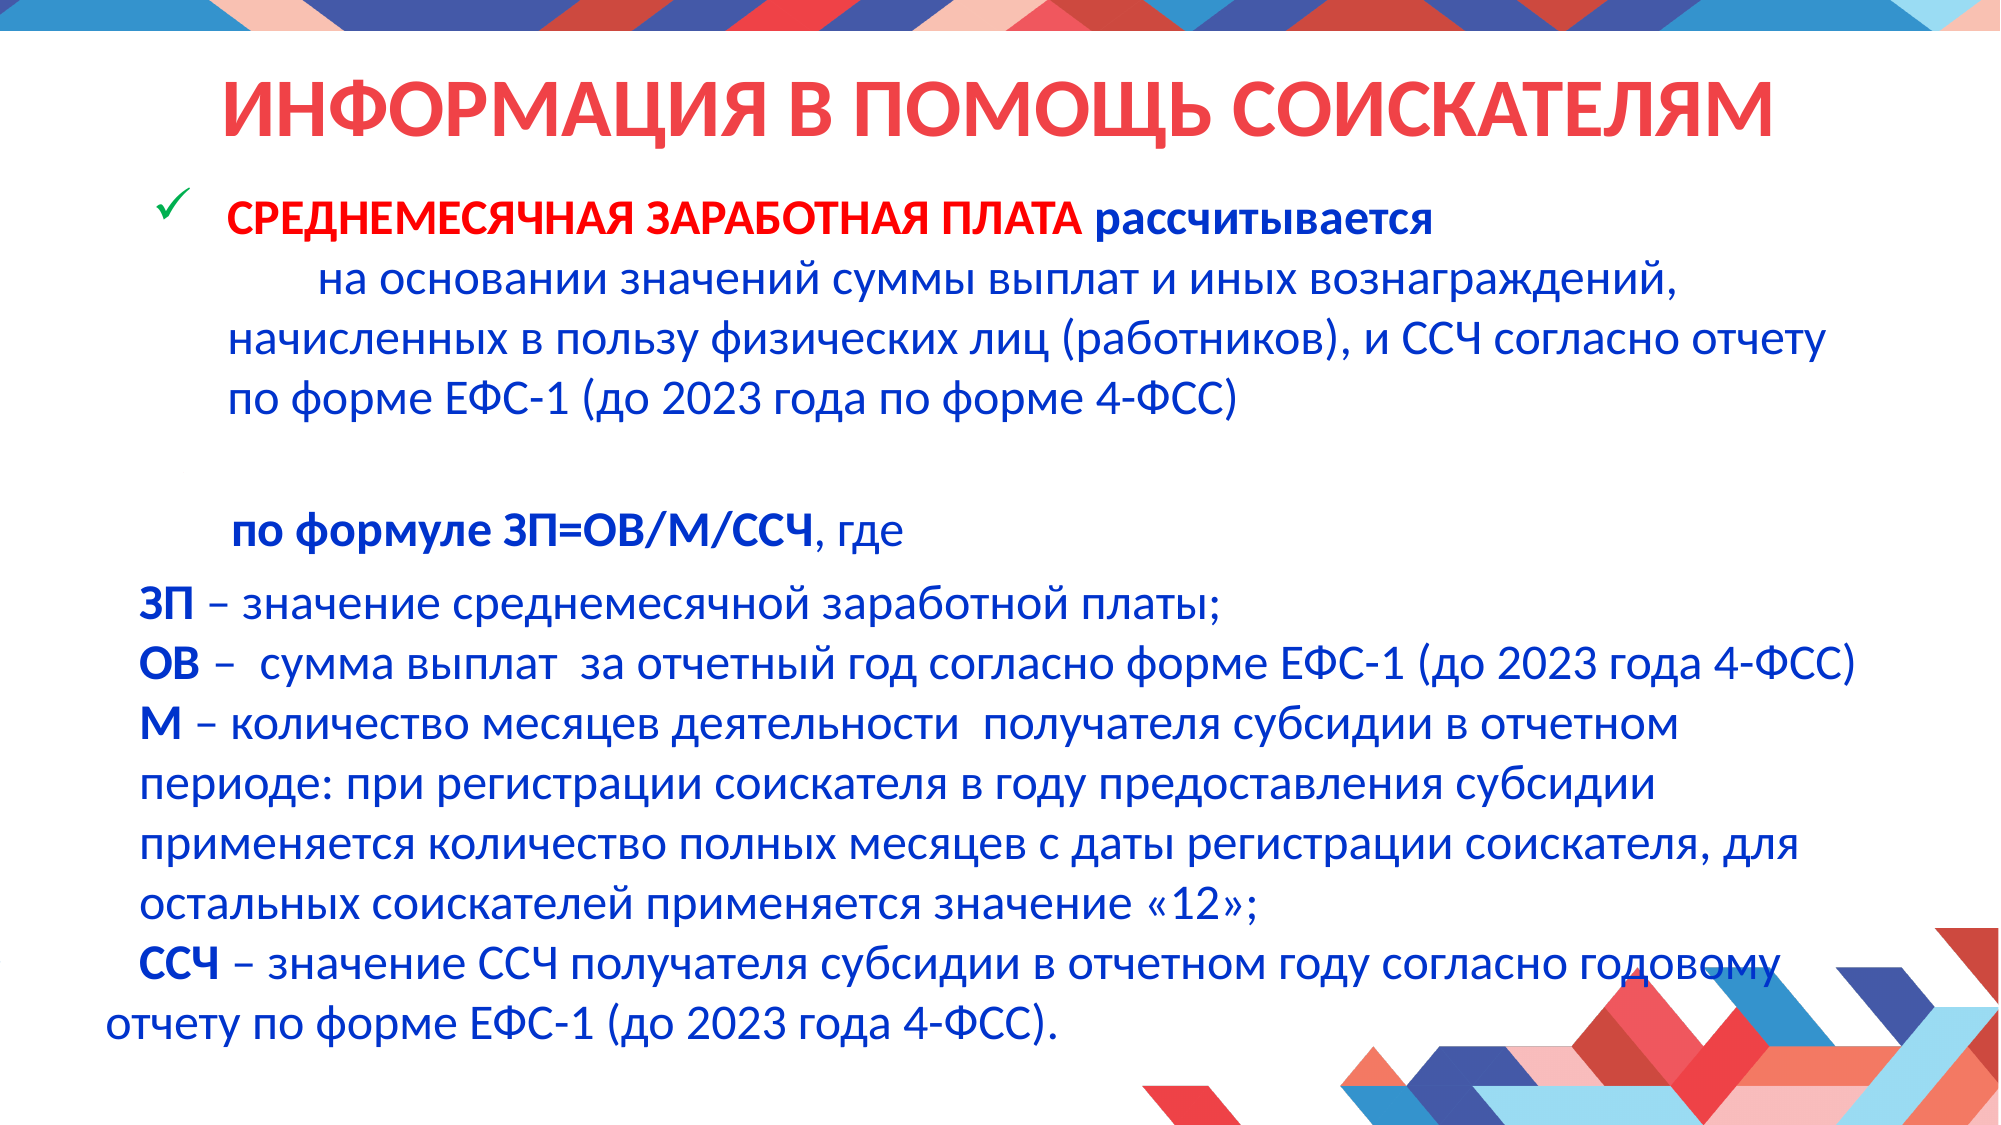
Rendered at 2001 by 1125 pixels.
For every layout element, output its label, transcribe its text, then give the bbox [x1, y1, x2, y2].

picture [1887, 928, 1999, 1125]
title ИНФОРМАЦИЯ В ПОМОЩЬ СОИСКАТЕЛЯМ [0, 0, 2000, 216]
text_box [1887, 1048, 1986, 1109]
text_box СРЕДНЕМЕСЯЧНАЯ ЗАРАБОТНАЯ ПЛАТА рассчитывается на основании значений суммы выплат и иных вознаграждений, начисленных в пользу физических лиц (работников), и ССЧ согласно отчету по форме ЕФС-1 (до 2023 года по форме 4-ФСС) по формуле ЗП=ОВ/M/ССЧ, где ЗП – значение среднемесячной заработной платы; ОВ – сумма выплат за отчетный год согласно форме ЕФС-1 (до 2023 года 4-ФСС) М – количество месяцев деятельности получателя субсидии в отчетном периоде: при регистрации соискателя в году предоставления субсидии применяется количество полных месяцев с даты регистрации соискателя, для остальных соискателей применяется значение «12»; ССЧ – значение ССЧ получателя субсидии в отчетном году согласно годовому отчету по форме ЕФС-1 (до 2023 года 4-ФСС). [90, 177, 1887, 1125]
